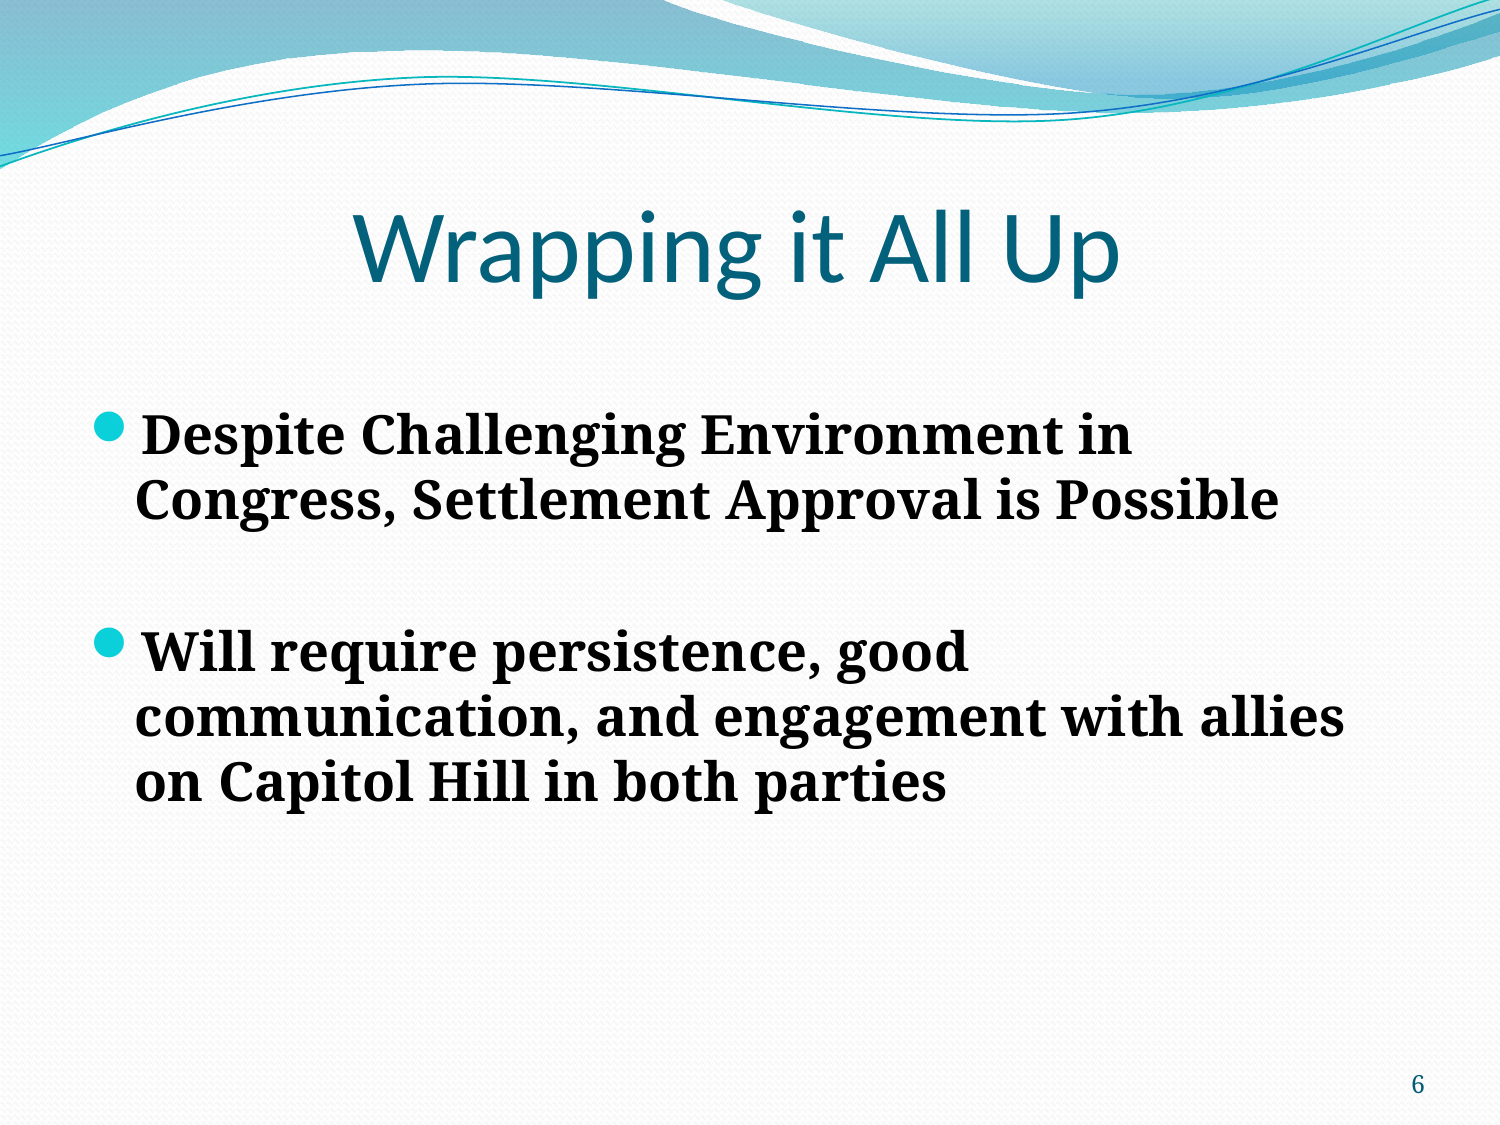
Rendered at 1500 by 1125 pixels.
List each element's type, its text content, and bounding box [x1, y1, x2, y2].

title Wrapping it All Up [75, 115, 1425, 303]
list Despite Challenging Environment in Congress, Settlement Approval is Possible Will require persistence, good communication, and engagement with allies on Capitol Hill in both parties [75, 317, 1425, 1038]
slide_number 6 [1299, 1042, 1425, 1103]
